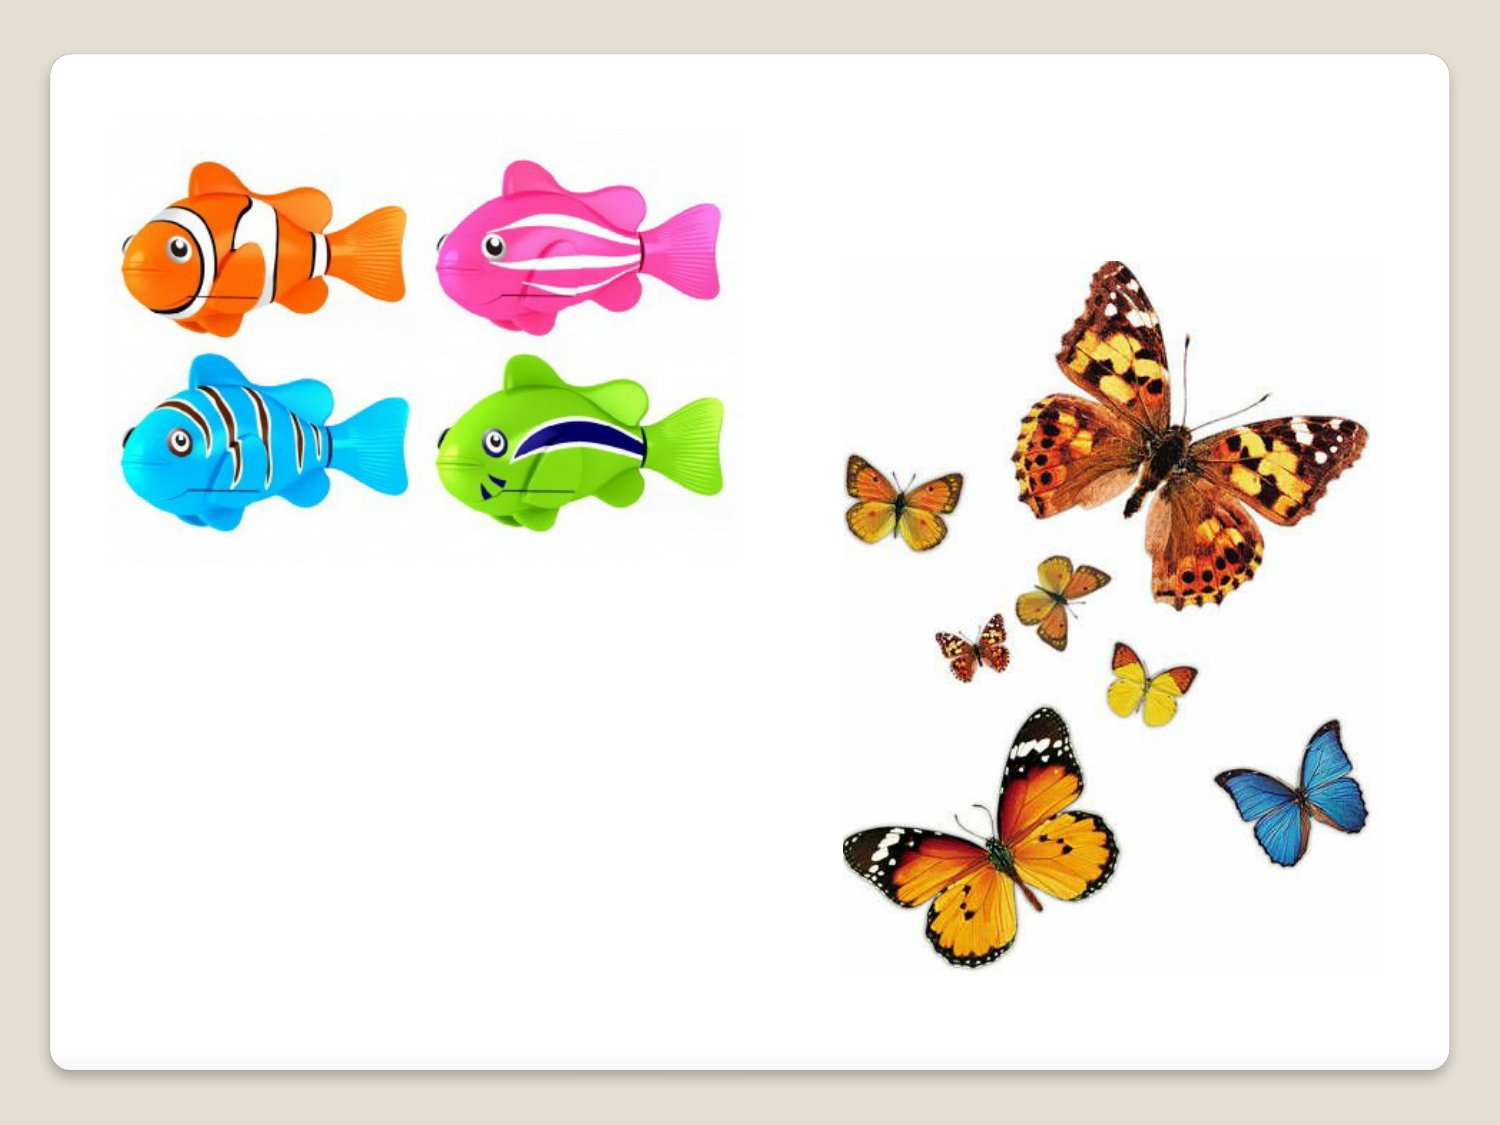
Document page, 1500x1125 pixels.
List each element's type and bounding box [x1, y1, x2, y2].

picture [843, 261, 1383, 977]
picture [105, 116, 745, 563]
